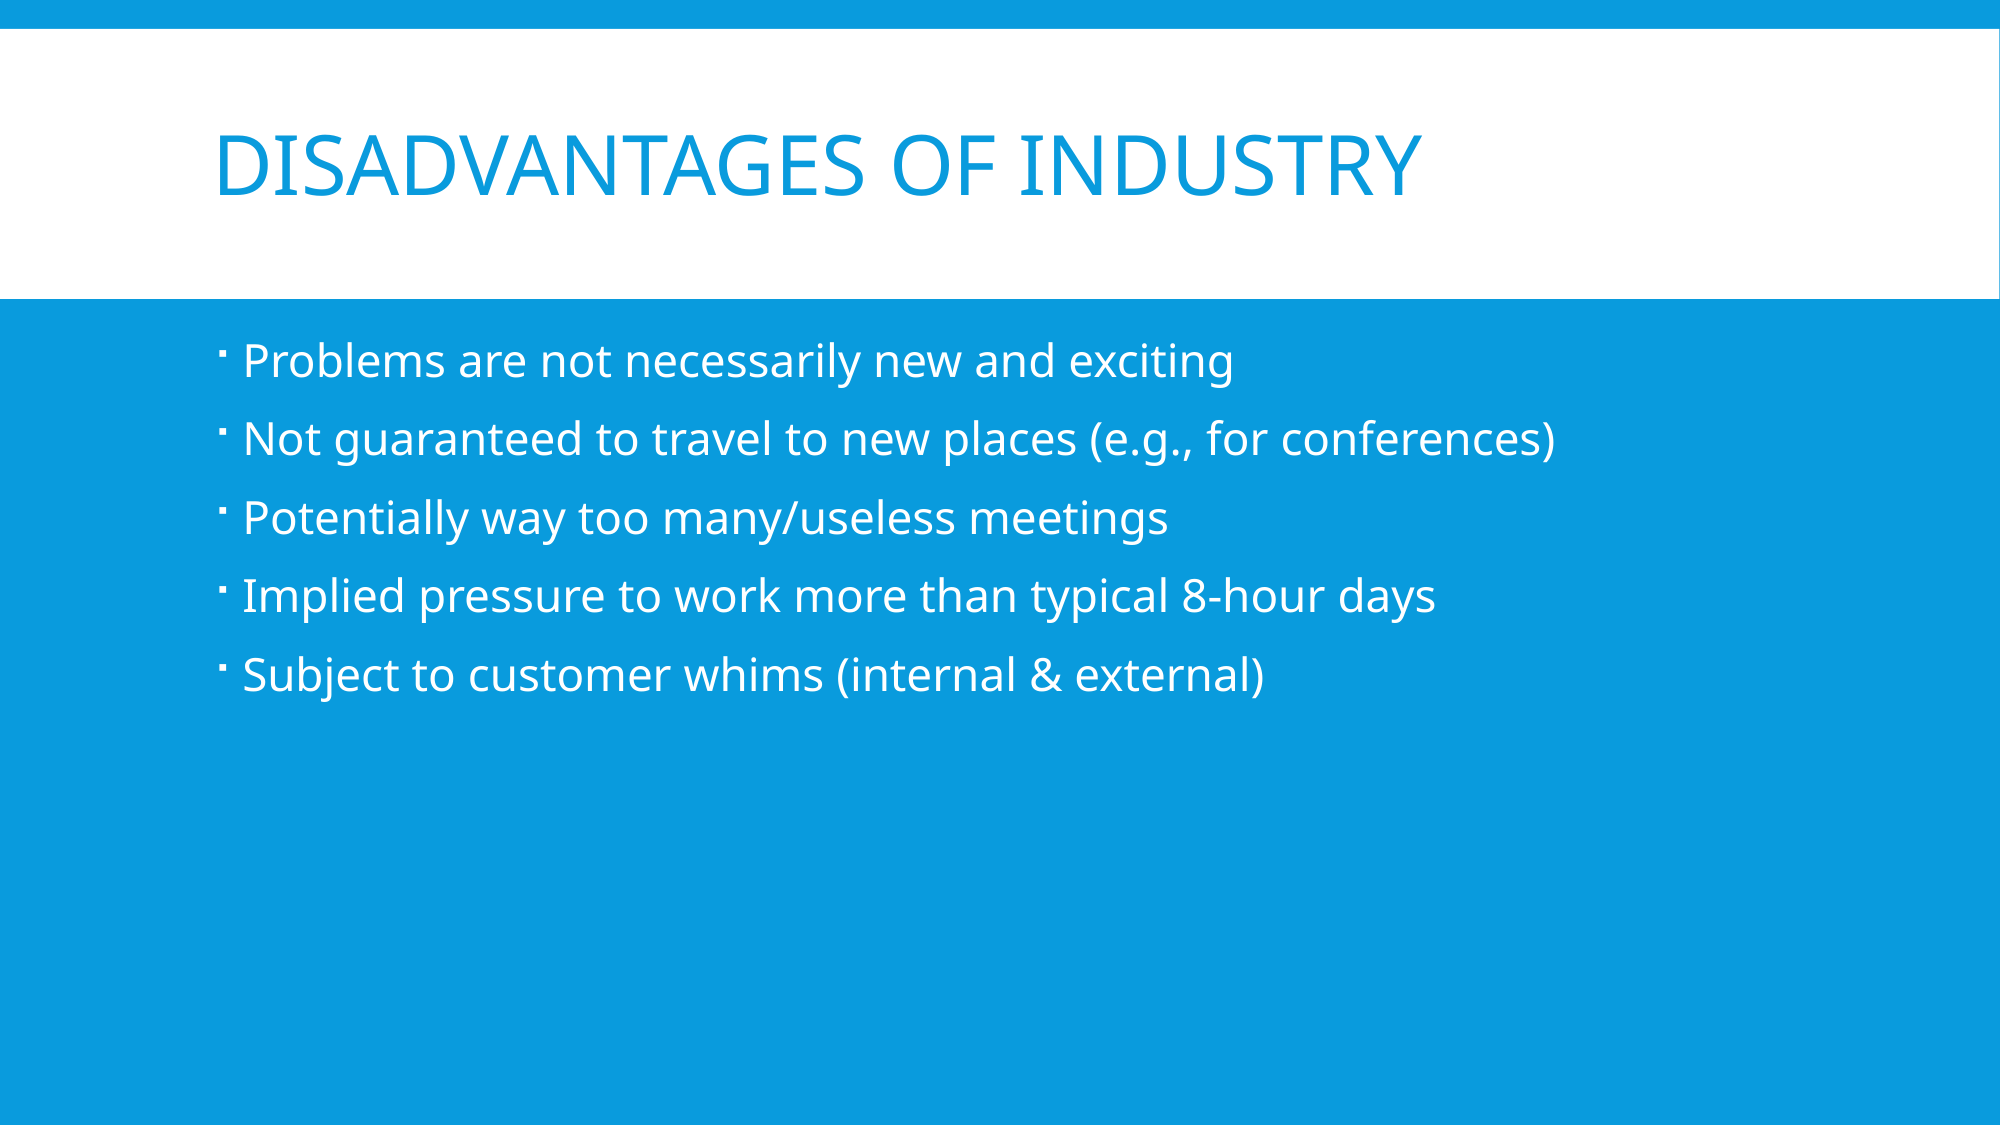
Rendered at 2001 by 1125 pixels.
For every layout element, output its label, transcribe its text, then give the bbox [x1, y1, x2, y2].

list Problems are not necessarily new and exciting Not guaranteed to travel to new places (e.g., for conferences) Potentially way too many/useless meetings Implied pressure to work more than typical 8-hour days Subject to customer whims (internal & external) [197, 329, 1803, 1020]
title Disadvantages of industry [197, 46, 1803, 295]
